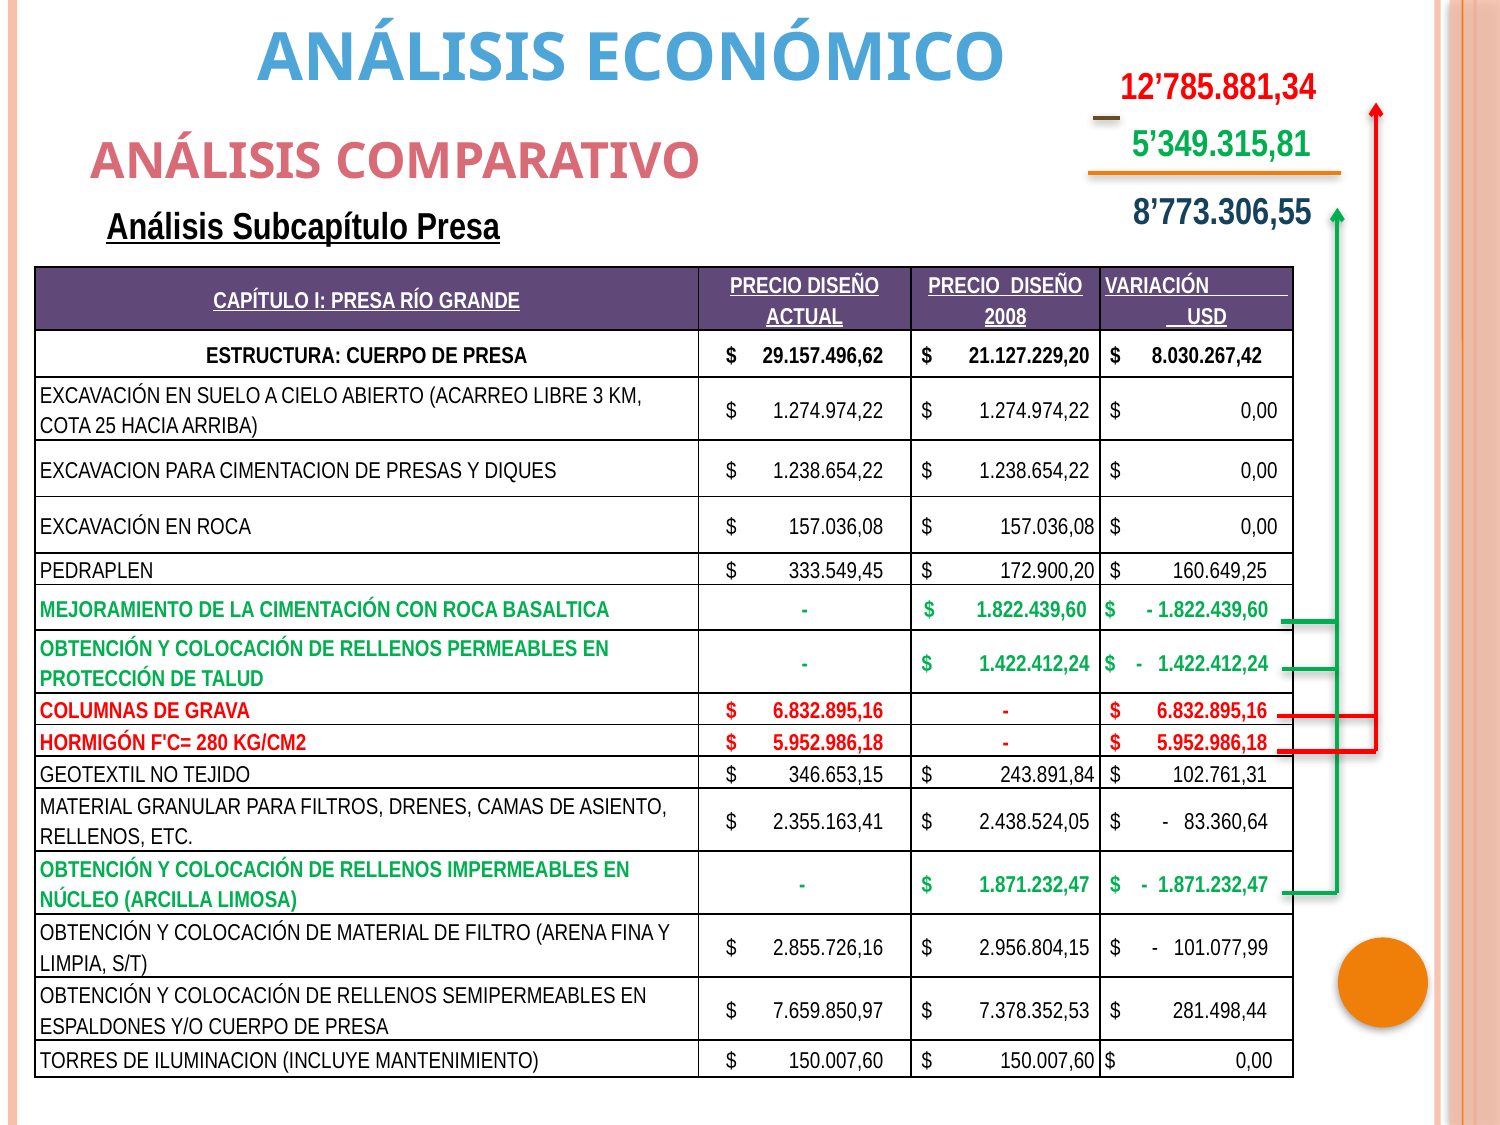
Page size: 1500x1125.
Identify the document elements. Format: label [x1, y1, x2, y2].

table_cell [699, 441, 910, 496]
table_cell [912, 725, 1099, 755]
table_cell [699, 331, 910, 376]
table_cell [36, 497, 698, 552]
table_cell [36, 331, 698, 376]
table_cell [1101, 441, 1292, 496]
text_box [0, 7, 1331, 171]
table_cell [699, 378, 910, 439]
table_cell [699, 585, 910, 629]
table_cell [1101, 497, 1292, 552]
table_cell [699, 915, 910, 976]
text_box [1118, 175, 1327, 240]
table_cell [912, 441, 1099, 496]
table_cell [1101, 378, 1292, 439]
table_cell [699, 757, 910, 787]
table_cell [1101, 915, 1292, 976]
table_cell [36, 631, 698, 692]
table_cell [36, 978, 698, 1039]
table_cell [912, 585, 1099, 629]
table_cell [1101, 585, 1292, 629]
table_cell [912, 757, 1099, 787]
table_cell [36, 378, 698, 439]
table_cell [912, 694, 1099, 724]
table_cell [912, 852, 1099, 913]
table_cell [36, 585, 698, 629]
table_cell [699, 497, 910, 552]
table_cell [1101, 789, 1292, 850]
table_cell [699, 1041, 910, 1076]
table_cell [36, 725, 698, 755]
table_cell [912, 978, 1099, 1039]
table_cell [699, 694, 910, 724]
table_cell [912, 554, 1099, 584]
table_header [1101, 268, 1292, 329]
table_cell [36, 1041, 698, 1076]
text_box [1276, 102, 1377, 894]
table_cell [36, 441, 698, 496]
table_cell [699, 554, 910, 584]
table_cell [1101, 757, 1292, 787]
table_cell [699, 978, 910, 1039]
text_box [75, 102, 750, 255]
table_cell [699, 789, 910, 850]
table_cell [36, 789, 698, 850]
table_cell [1101, 852, 1292, 913]
table_cell [912, 1041, 1099, 1076]
table_cell [1101, 331, 1292, 376]
table_cell [912, 331, 1099, 376]
table_cell [36, 852, 698, 913]
table_cell [699, 852, 910, 913]
table_cell [36, 915, 698, 976]
table_cell [1101, 694, 1292, 724]
table_cell [699, 725, 910, 755]
table_cell [912, 915, 1099, 976]
table_cell [36, 554, 698, 584]
table_cell [1101, 1041, 1292, 1076]
table_cell [912, 497, 1099, 552]
table_cell [699, 631, 910, 692]
table_cell [912, 631, 1099, 692]
table_cell [912, 789, 1099, 850]
table_cell [1101, 725, 1292, 755]
table_cell [912, 378, 1099, 439]
table_cell [36, 757, 698, 787]
table_cell [1101, 631, 1292, 692]
table_cell [1101, 554, 1292, 584]
table_cell [1101, 978, 1292, 1039]
table_cell [36, 694, 698, 724]
table_header [699, 268, 910, 329]
table_header [36, 268, 698, 329]
table_header [912, 268, 1099, 329]
